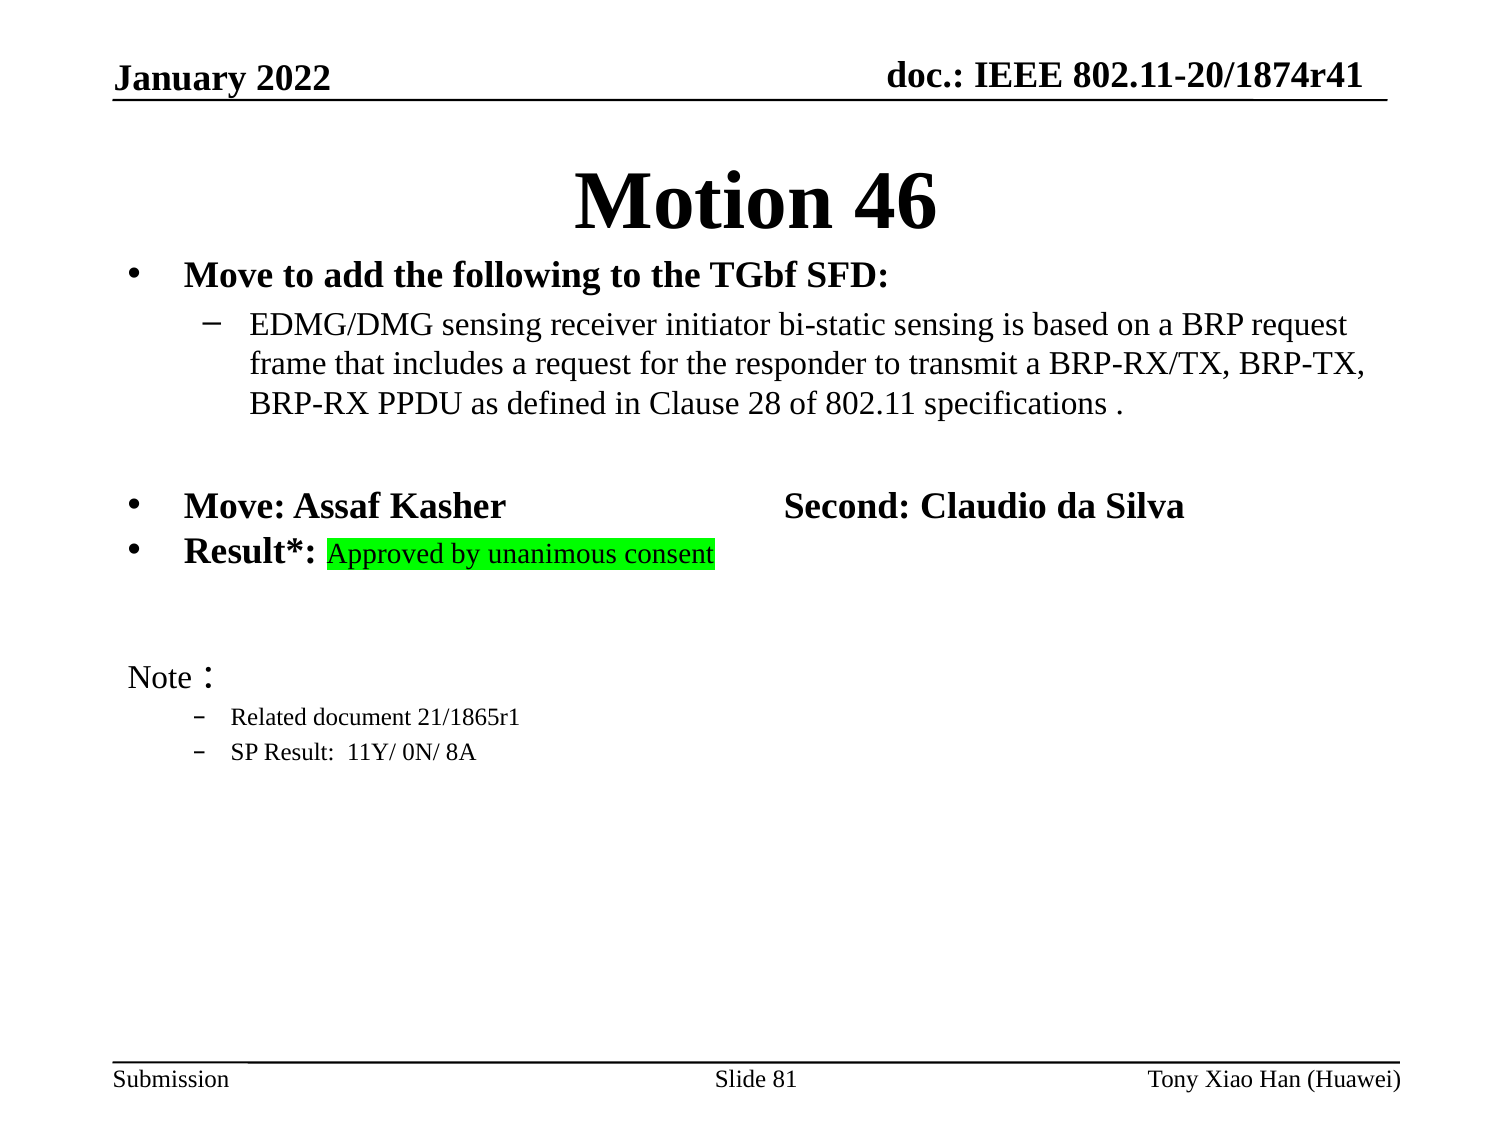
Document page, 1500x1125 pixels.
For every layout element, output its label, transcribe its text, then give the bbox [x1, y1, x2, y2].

footer Tony Xiao Han (Huawei) [999, 1061, 1402, 1093]
text_box Move to add the following to the TGbf SFD: EDMG/DMG sensing receiver initiator bi-static sensing is based on a BRP request frame that includes a request for the responder to transmit a BRP-RX/TX, BRP-TX, BRP-RX PPDU as defined in Clause 28 of 802.11 specifications . Move: Assaf Kasher Second: Claudio da Silva Result*: Approved by unanimous consent Note： Related document 21/1865r1 SP Result: 11Y/ 0N/ 8A [112, 212, 1388, 900]
slide_number Slide 81 [712, 1061, 800, 1093]
text_box Motion 46 [118, 137, 1394, 275]
